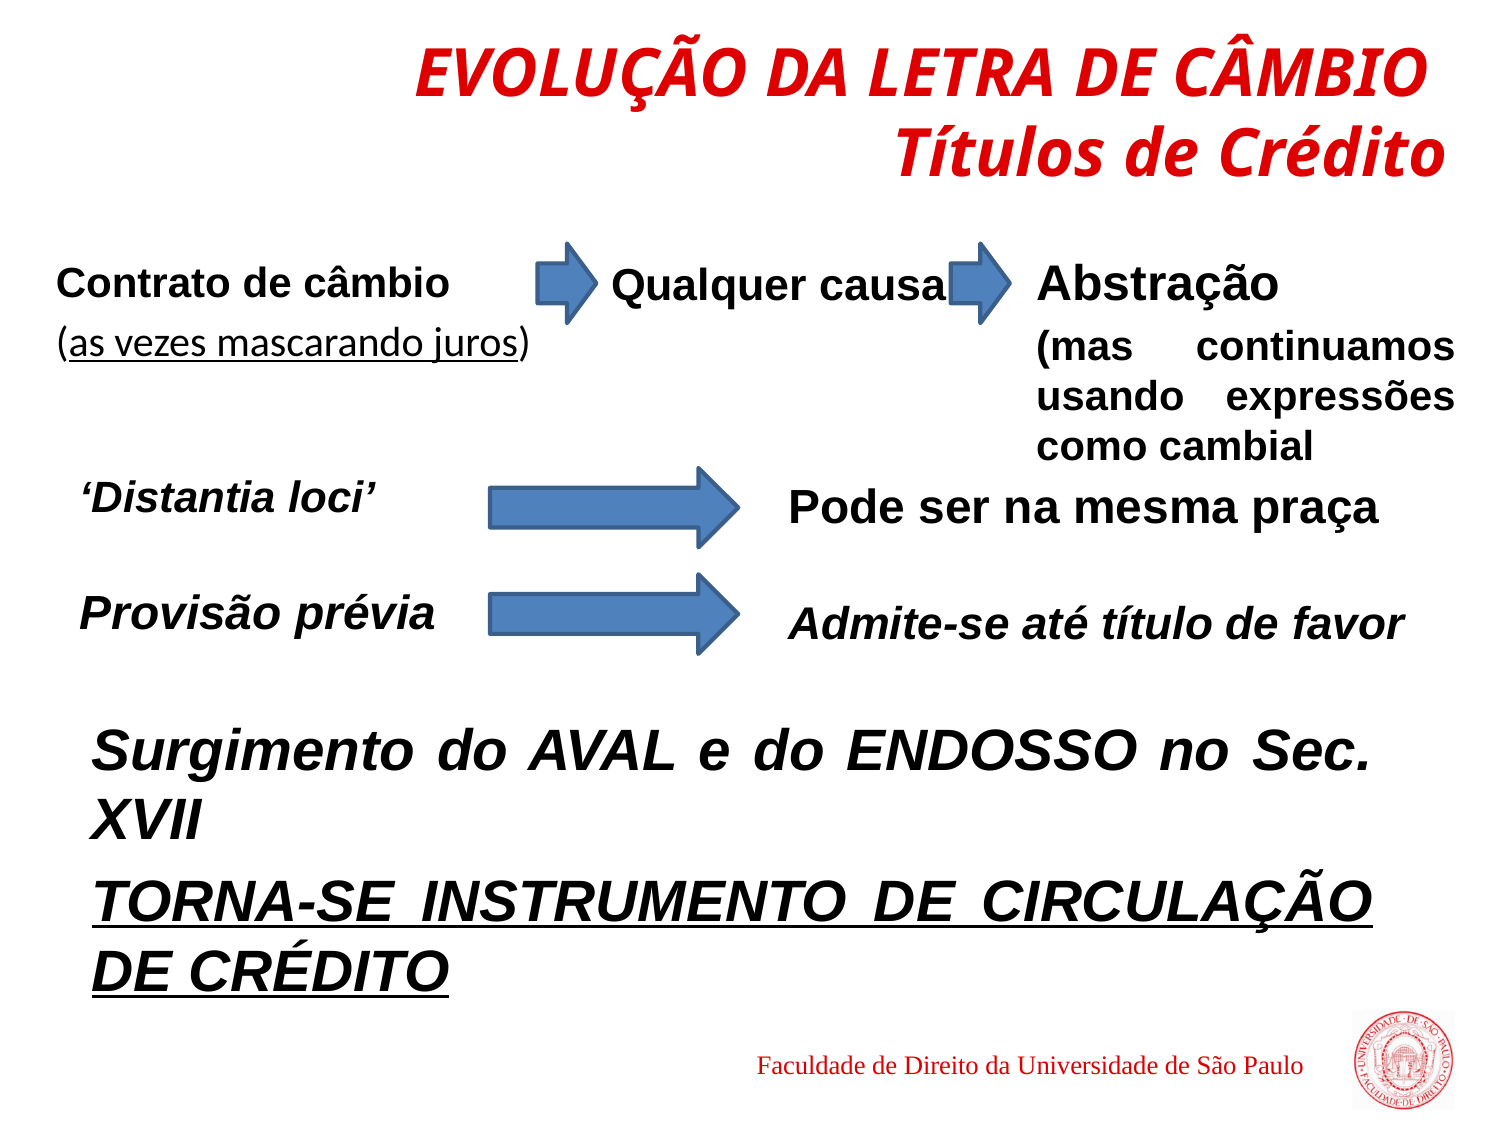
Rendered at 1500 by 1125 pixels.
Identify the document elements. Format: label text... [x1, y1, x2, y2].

text_box Provisão prévia [64, 574, 538, 669]
text_box Faculdade de Direito da Universidade de São Paulo [705, 1047, 1346, 1088]
text_box [487, 466, 741, 550]
text_box Qualquer causa [596, 248, 963, 331]
text_box Surgimento do AVAL e do ENDOSSO no Sec. XVII TORNA-SE INSTRUMENTO DE CIRCULAÇÃO DE CRÉDITO [76, 704, 1388, 1047]
text_box Abstração (mas continuamos usando expressões como cambial [1021, 243, 1471, 480]
text_box Contrato de câmbio (as vezes mascarando juros) [41, 248, 561, 386]
text_box Pode ser na mesma praça [773, 467, 1424, 551]
text_box [487, 572, 741, 656]
text_box [561, 241, 596, 326]
picture [1352, 1010, 1455, 1110]
text_box ‘Distantia loci’ [64, 461, 431, 545]
text_box [948, 241, 1012, 326]
text_box Admite-se até título de favor [773, 586, 1459, 669]
text_box EVOLUÇÃO DA LETRA DE CÂMBIO Títulos de Crédito [80, 20, 1463, 199]
